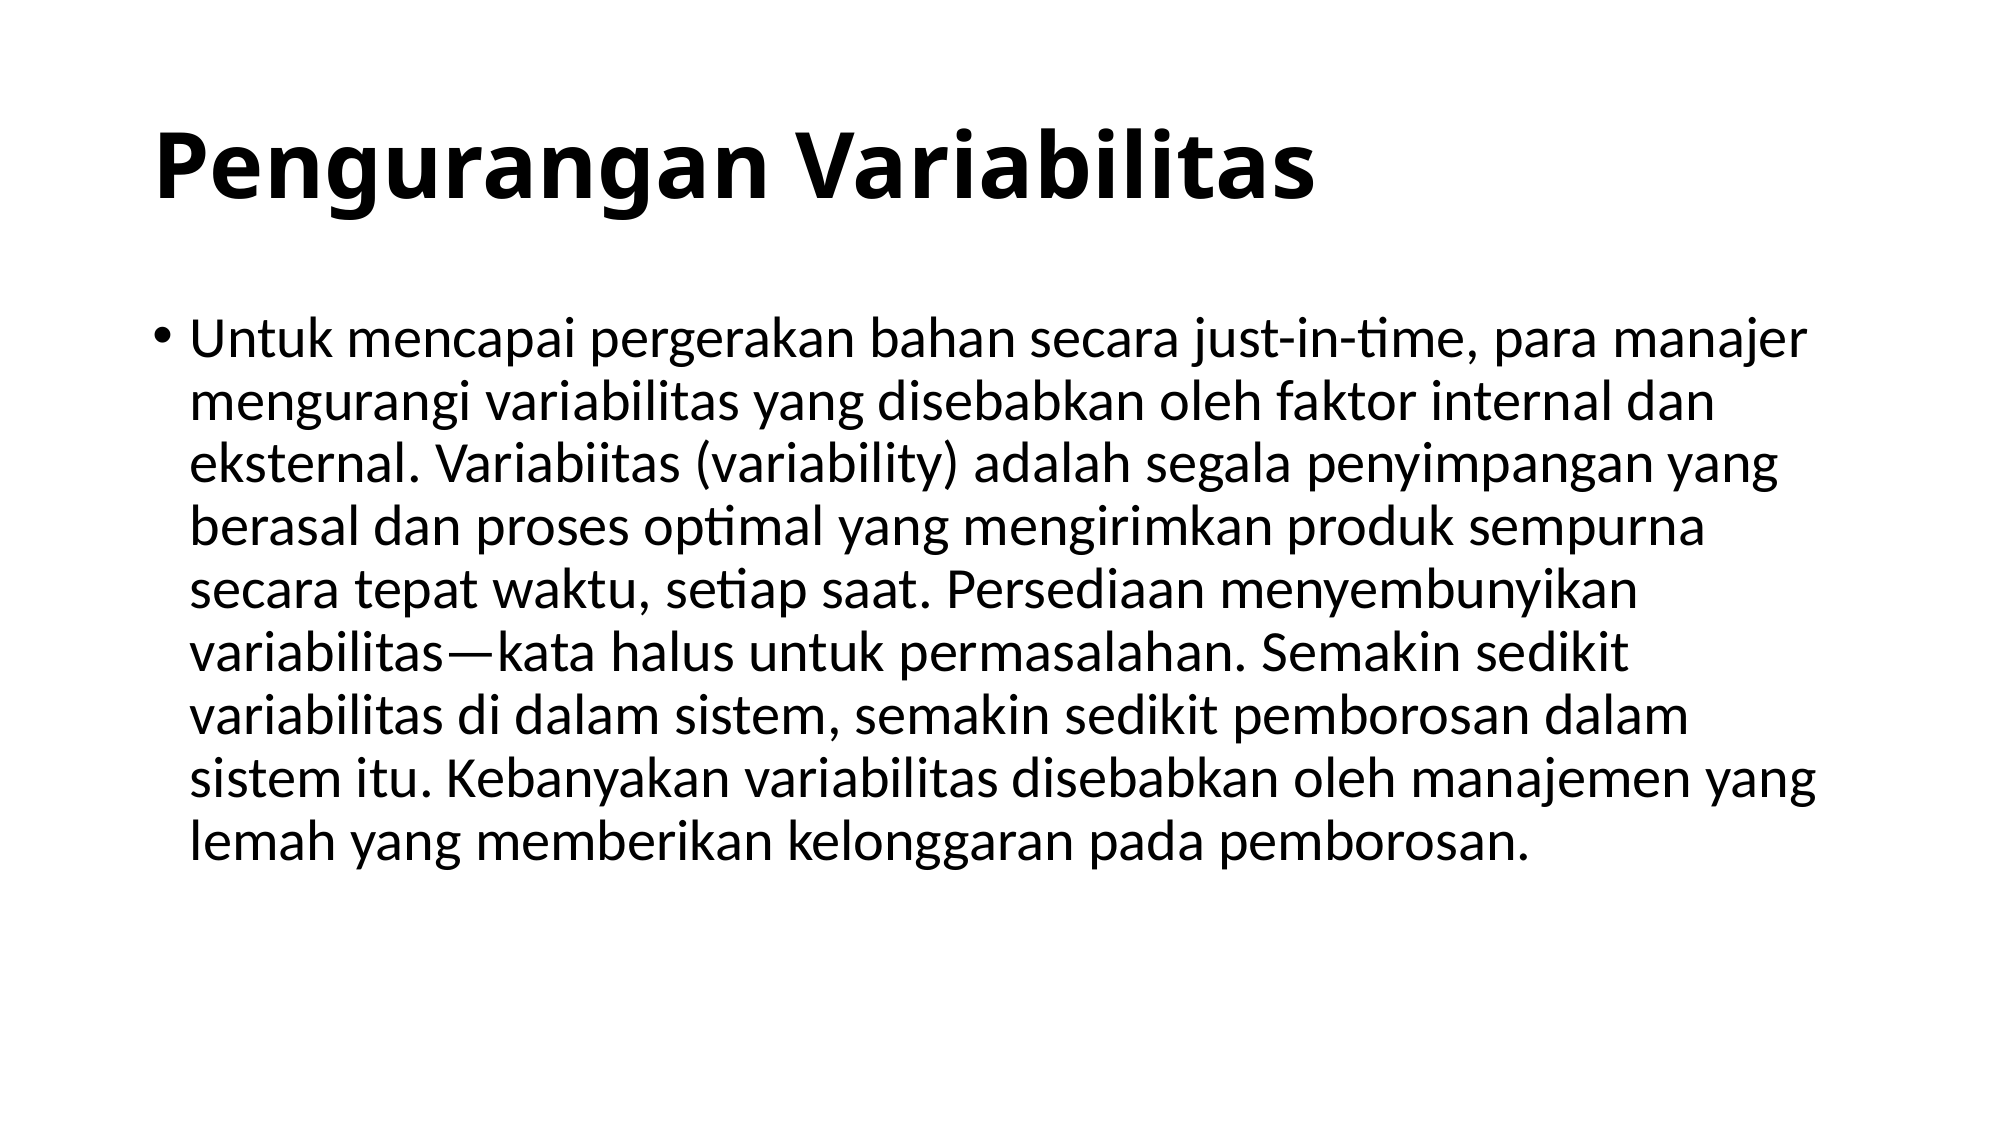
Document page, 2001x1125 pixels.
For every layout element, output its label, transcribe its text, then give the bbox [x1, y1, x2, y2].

title Pengurangan Variabilitas [137, 59, 1863, 278]
list Untuk mencapai pergerakan bahan secara just-in-time, para manajer mengurangi variabilitas yang disebabkan oleh faktor internal dan eksternal. Variabiitas (variability) adalah segala penyimpangan yang berasal dan proses optimal yang mengirimkan produk sempurna secara tepat waktu, setiap saat. Persediaan menyembunyikan variabilitas—kata halus untuk permasalahan. Semakin sedikit variabilitas di dalam sistem, semakin sedikit pemborosan dalam sistem itu. Kebanyakan variabilitas disebabkan oleh manajemen yang lemah yang memberikan kelonggaran pada pemborosan. [137, 299, 1863, 1014]
